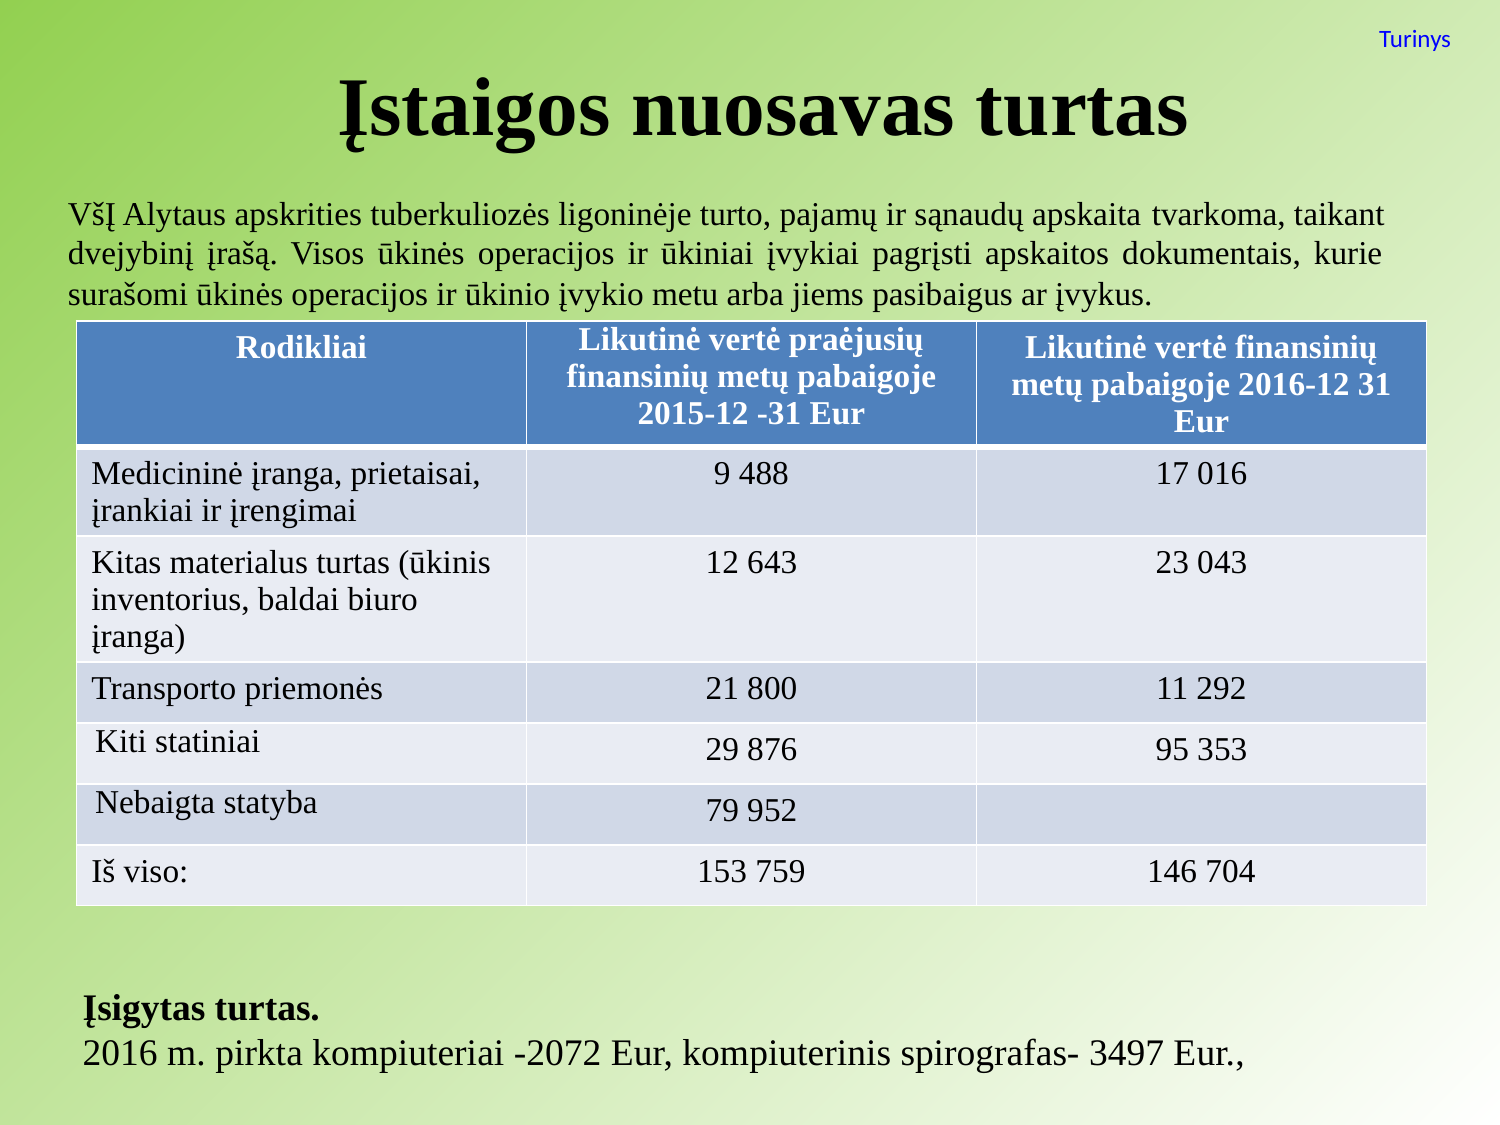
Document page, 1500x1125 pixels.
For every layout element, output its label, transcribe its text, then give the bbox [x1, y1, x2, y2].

title Įstaigos nuosavas turtas [88, 42, 1439, 161]
table_cell 11 292 [977, 663, 1426, 722]
text_box Turinys [1364, 14, 1500, 60]
table_cell 23 043 [977, 537, 1426, 661]
table_header Rodikliai [77, 322, 526, 444]
table_cell Medicininė įranga, prietaisai, įrankiai ir įrengimai [77, 450, 526, 535]
table_cell Transporto priemonės [77, 663, 526, 722]
text_box Įsigytas turtas. 2016 m. pirkta kompiuteriai -2072 Eur, kompiuterinis spirografas- 3497 Eur., [67, 975, 1436, 1081]
table_cell 9 488 [527, 450, 976, 535]
table_cell 17 016 [977, 450, 1426, 535]
table_cell 29 876 [527, 724, 976, 783]
table_cell 21 800 [527, 663, 976, 722]
table_cell 79 952 [527, 785, 976, 844]
table_cell Nebaigta statyba [77, 785, 526, 844]
table_cell Kiti statiniai [77, 724, 526, 783]
table_cell 146 704 [977, 846, 1426, 905]
table_header Likutinė vertė finansinių metų pabaigoje 2016-12 31 Eur [977, 322, 1426, 444]
table_cell 95 353 [977, 724, 1426, 783]
table_cell [977, 785, 1426, 844]
table_cell 153 759 [527, 846, 976, 905]
table_cell Kitas materialus turtas (ūkinis inventorius, baldai biuro įranga) [77, 537, 526, 661]
table_cell Iš viso: [77, 846, 526, 905]
table_cell 12 643 [527, 537, 976, 661]
table_header Likutinė vertė praėjusių finansinių metų pabaigoje 2015-12 -31 Eur [527, 322, 976, 444]
text_box VšĮ Alytaus apskrities tuberkuliozės ligoninėje turto, pajamų ir sąnaudų apskaita tvarkoma, taikant dvejybinį įrašą. Visos ūkinės operacijos ir ūkiniai įvykiai pagrįsti apskaitos dokumentais, kurie surašomi ūkinės operacijos ir ūkinio įvykio metu arba jiems pasibaigus ar įvykus. [53, 184, 1400, 319]
